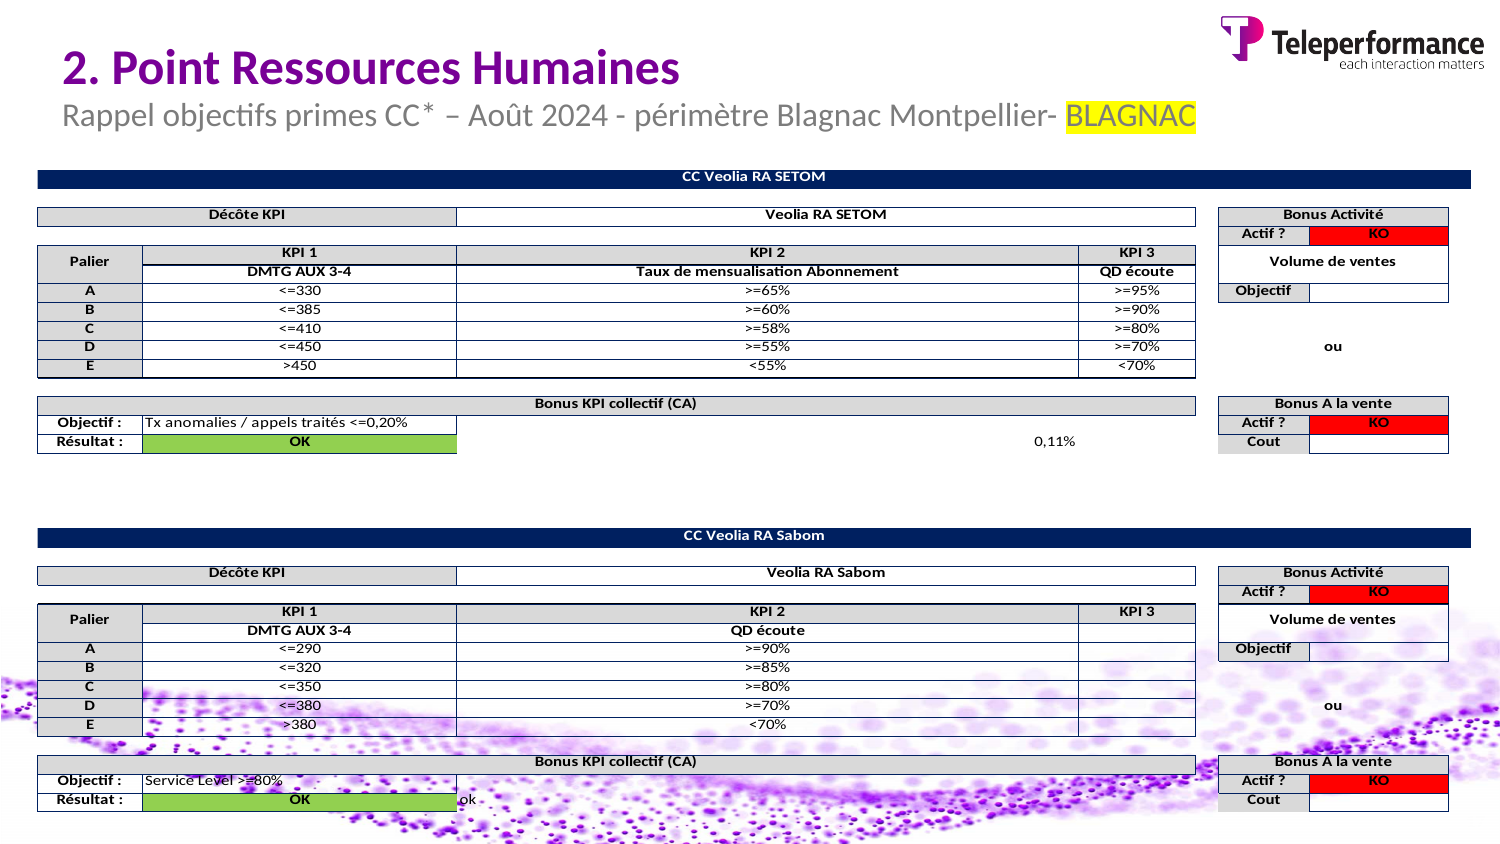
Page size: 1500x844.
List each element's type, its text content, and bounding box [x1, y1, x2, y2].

picture [1, 169, 1500, 844]
text_box Rappel objectifs primes CC* – Août 2024 - périmètre Blagnac Montpellier- BLAGNAC [47, 89, 875, 141]
text_box 2. Point Ressources Humaines [47, 38, 875, 89]
picture [1221, 16, 1484, 69]
